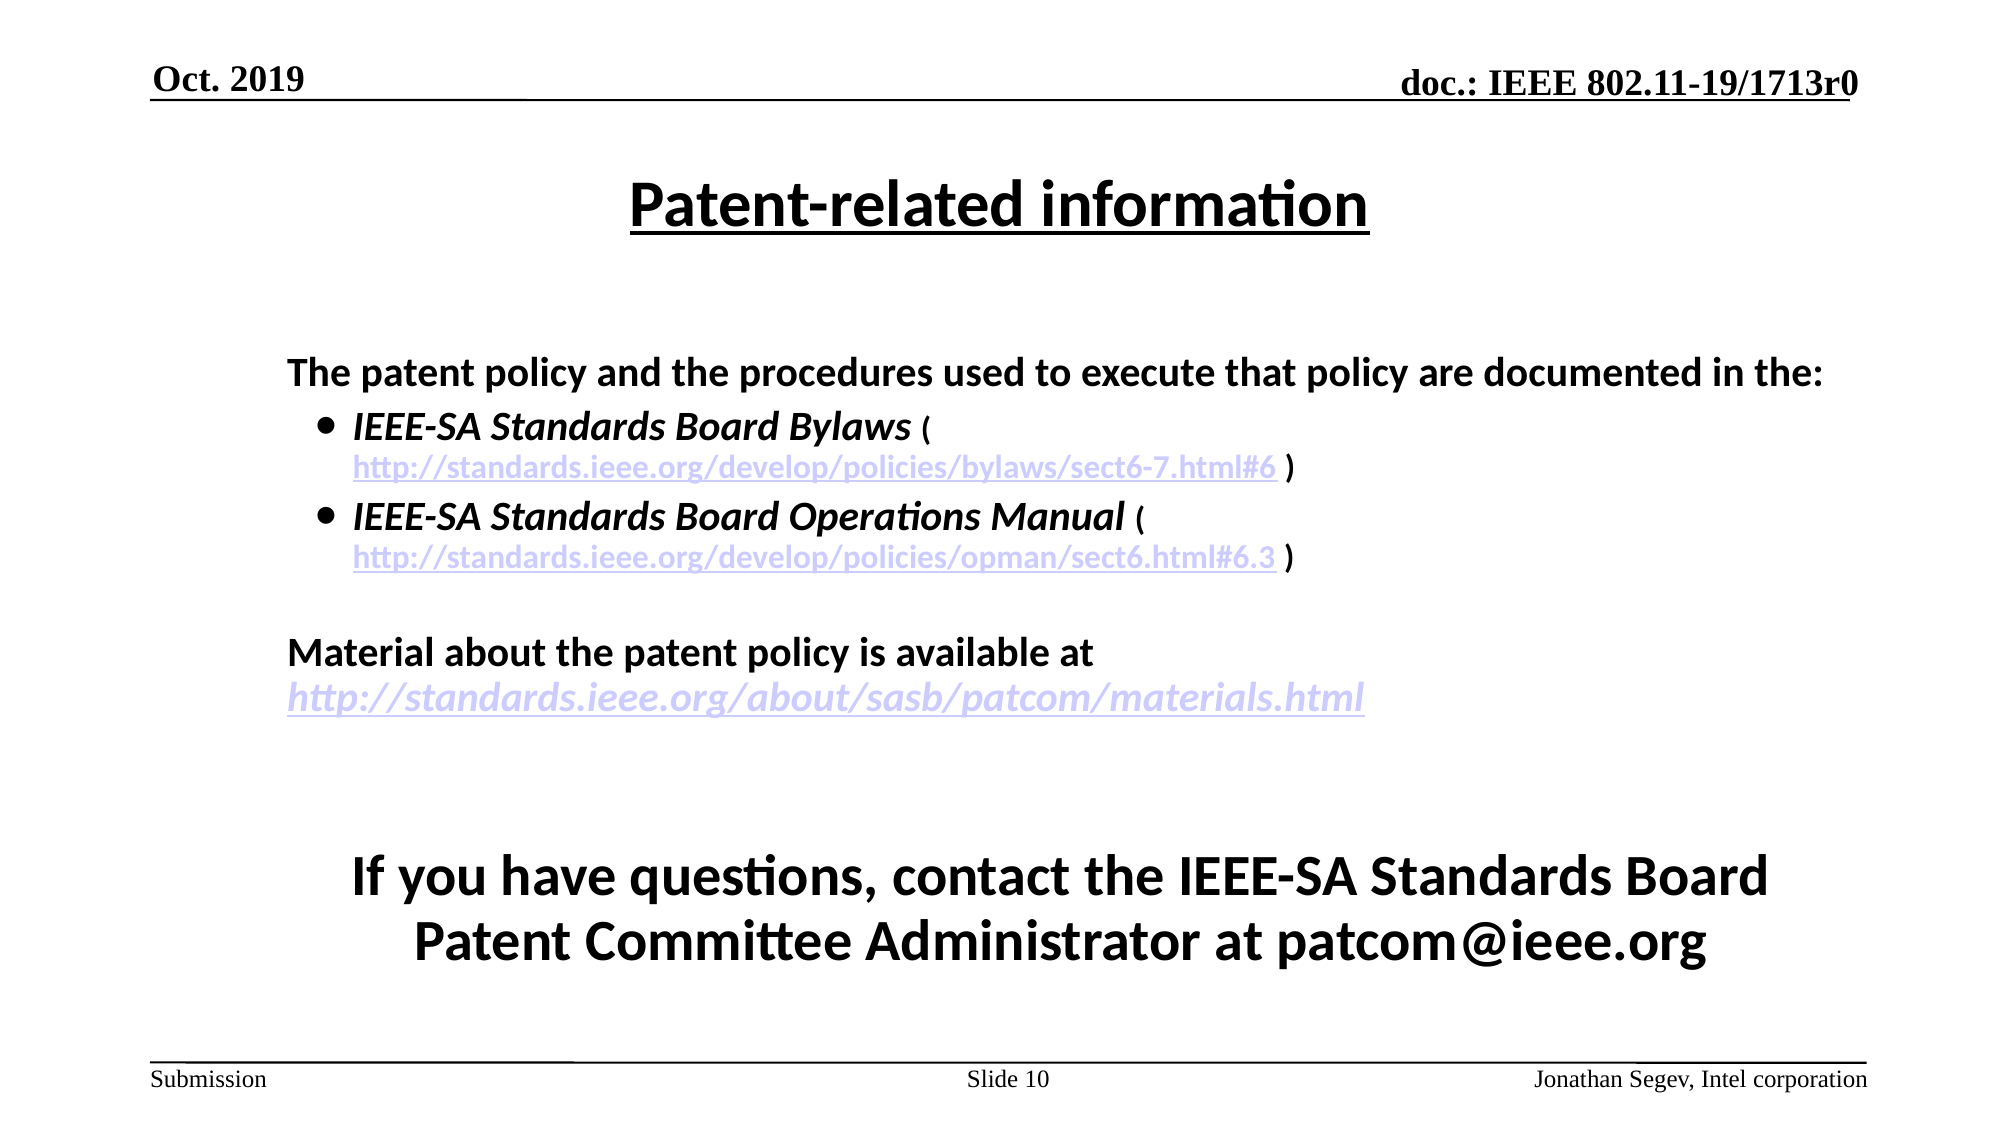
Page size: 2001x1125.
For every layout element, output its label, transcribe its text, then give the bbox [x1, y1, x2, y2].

title Patent-related information [149, 112, 1850, 288]
footer Jonathan Segev, Intel corporation [1171, 1061, 1869, 1093]
list The patent policy and the procedures used to execute that policy are documented in the: IEEE-SA Standards Board Bylaws (http://standards.ieee.org/develop/policies/bylaws/sect6-7.html#6 ) IEEE-SA Standards Board Operations Manual (http://standards.ieee.org/develop/policies/opman/sect6.html#6.3 ) Material about the patent policy is available at http://standards.ieee.org/about/sasb/patcom/materials.html If you have questions, contact the IEEE-SA Standards Board Patent Committee Administrator at patcom@ieee.org [149, 324, 1850, 1000]
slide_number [152, 54, 563, 100]
slide_number Slide 10 [950, 1061, 1067, 1123]
